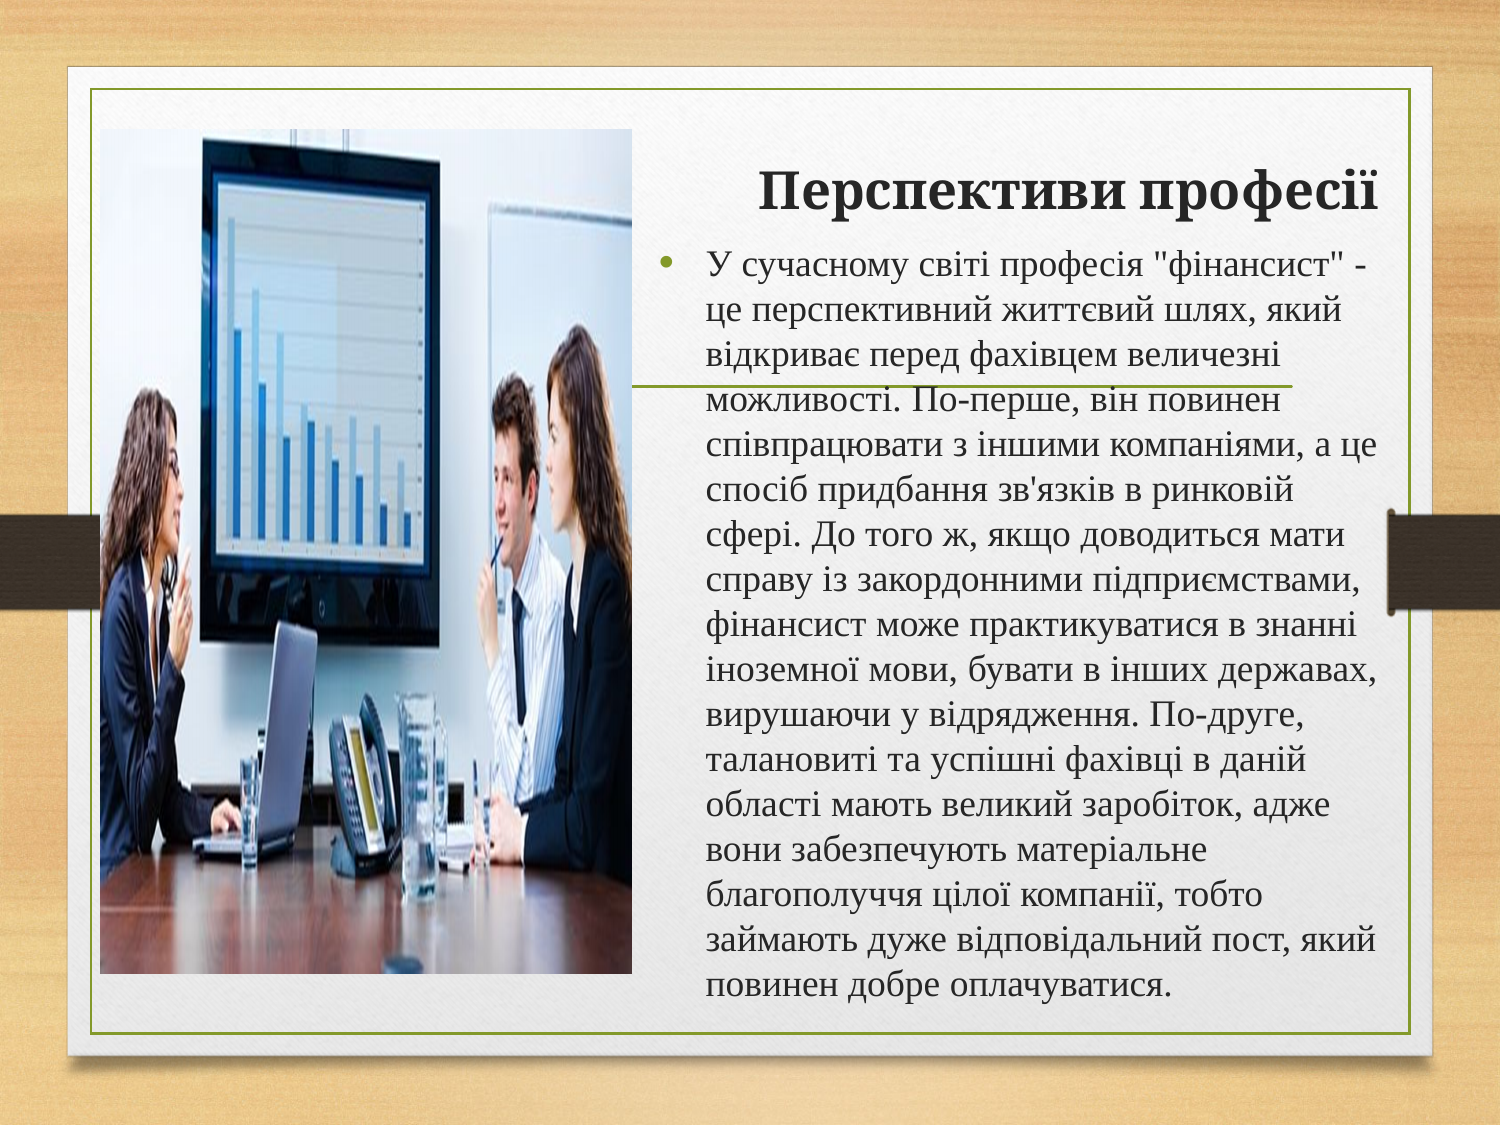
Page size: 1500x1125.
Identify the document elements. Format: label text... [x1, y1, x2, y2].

title Перспективи професії [726, 149, 1412, 291]
list У сучасному світі професія "фінансист" - це перспективний життєвий шлях, який відкриває перед фахівцем величезні можливості. По-перше, він повинен співпрацювати з іншими компаніями, а це спосіб придбання зв'язків в ринковій сфері. До того ж, якщо доводиться мати справу із закордонними підприємствами, фінансист може практикуватися в знанні іноземної мови, бувати в інших державах, вирушаючи у відрядження. По-друге, талановиті та успішні фахівці в даній області мають великий заробіток, адже вони забезпечують матеріальне благополуччя цілої компанії, тобто займають дуже відповідальний пост, який повинен добре оплачуватися. [643, 231, 1400, 1024]
picture [0, 0, 1500, 1125]
